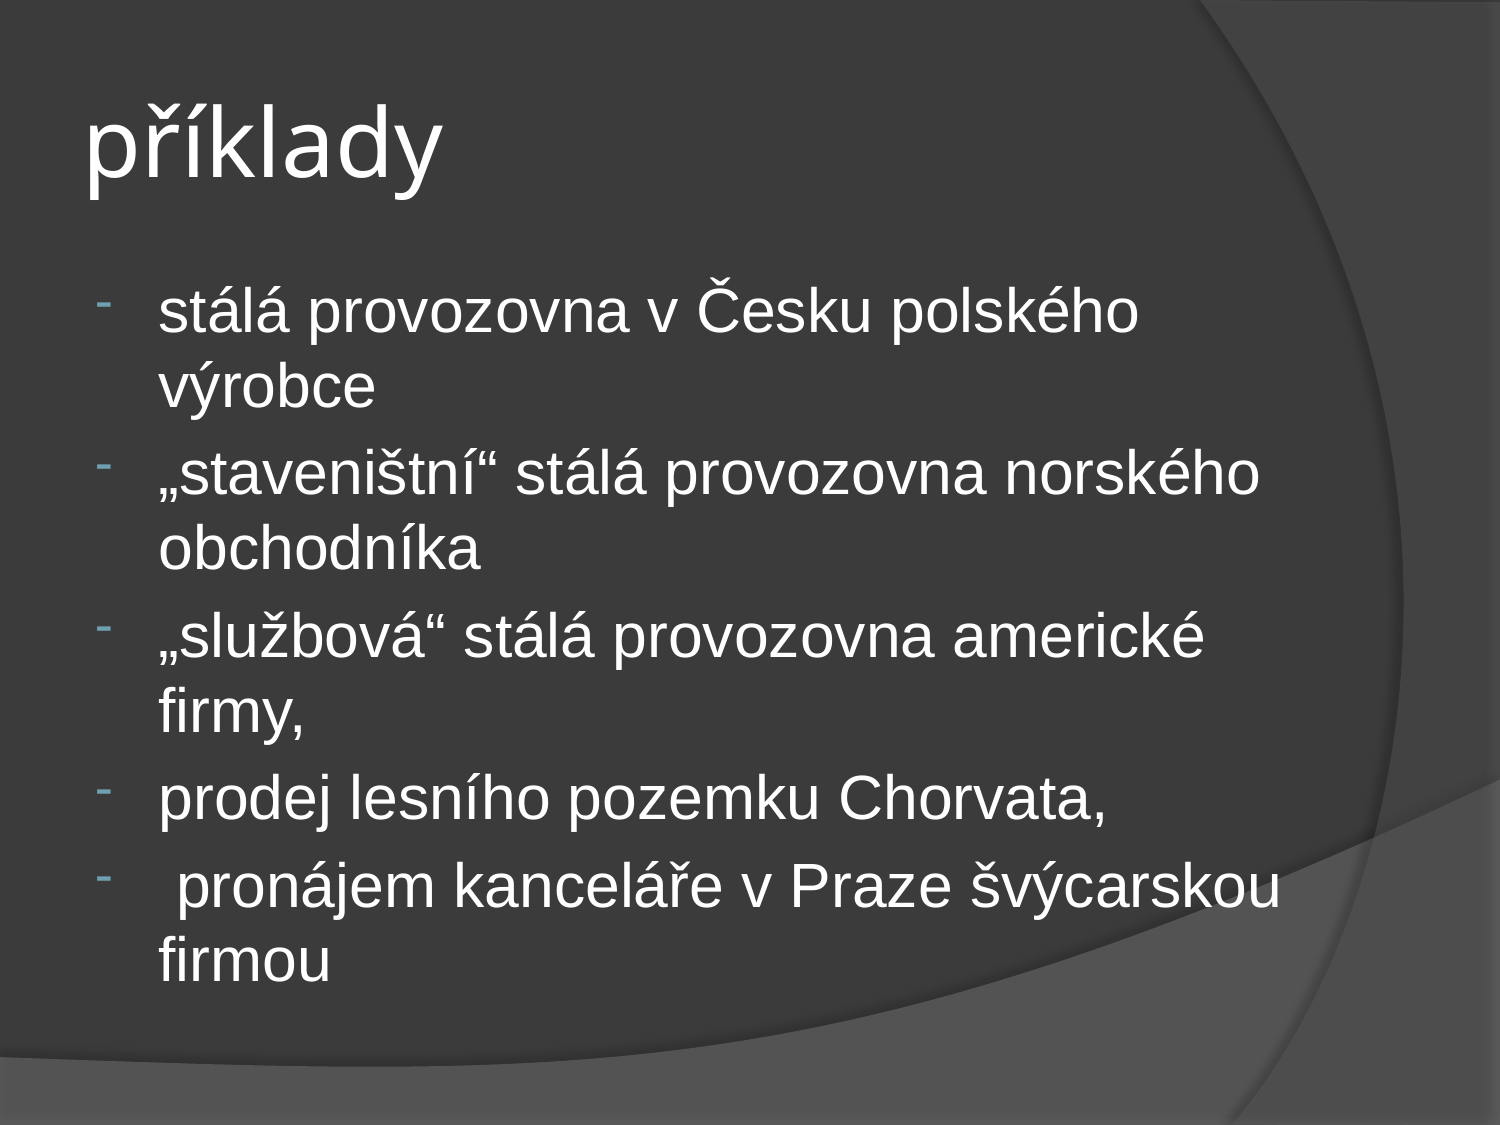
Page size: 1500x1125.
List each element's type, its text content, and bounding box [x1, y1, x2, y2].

list stálá provozovna v Česku polského výrobce „staveništní“ stálá provozovna norského obchodníka „službová“ stálá provozovna americké firmy, prodej lesního pozemku Chorvata, pronájem kanceláře v Praze švýcarskou firmou [75, 262, 1300, 1005]
title příklady [75, 45, 1300, 233]
